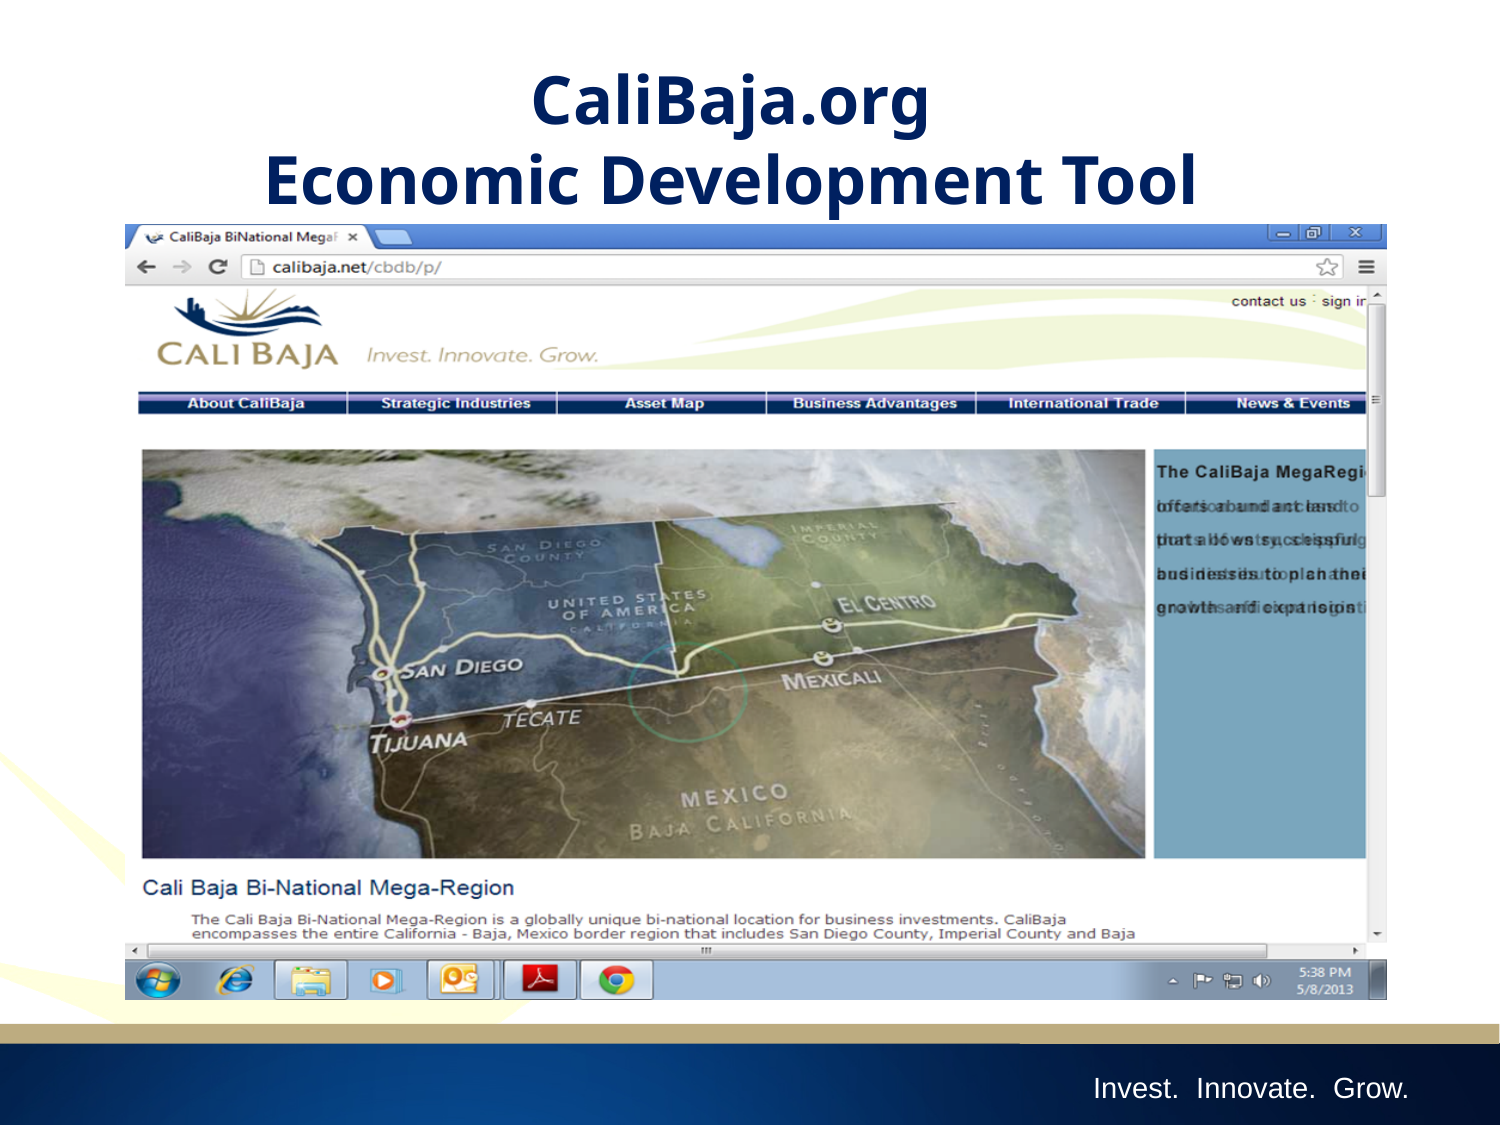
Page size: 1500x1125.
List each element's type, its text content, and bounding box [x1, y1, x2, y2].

picture [0, 1044, 1500, 1125]
picture [124, 224, 1387, 1001]
title CaliBaja.org Economic Development Tool [105, 49, 1357, 201]
